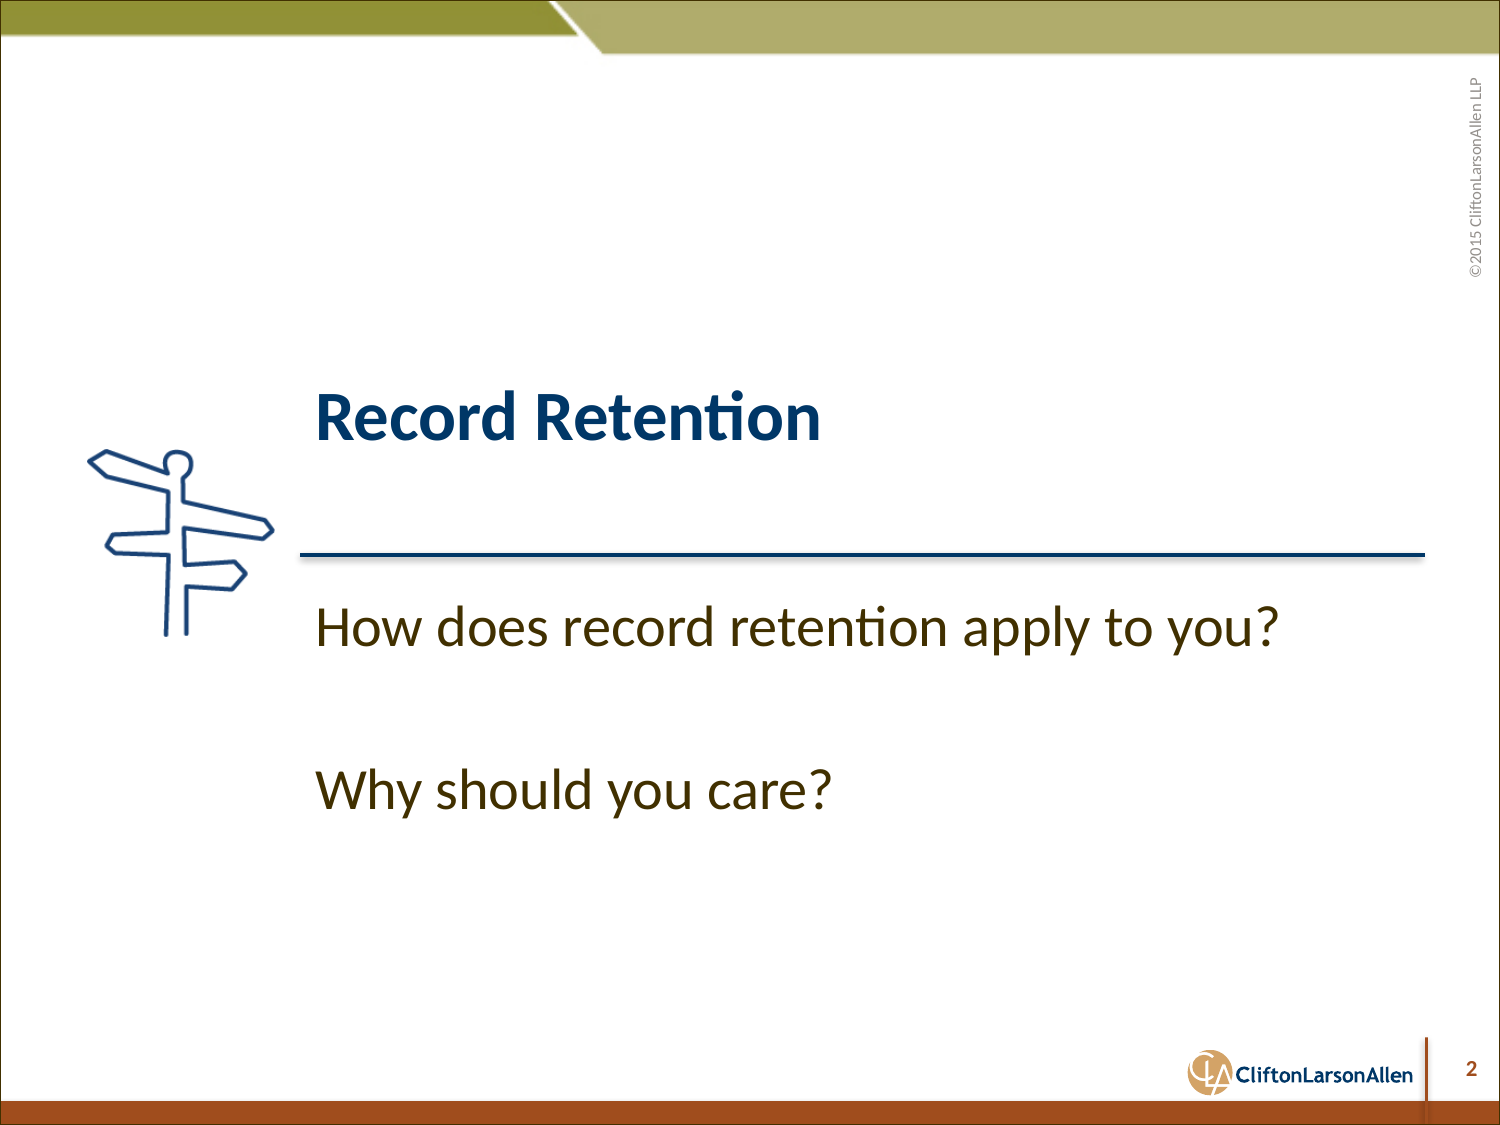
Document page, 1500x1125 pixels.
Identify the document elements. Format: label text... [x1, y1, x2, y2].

picture [1, 1, 1499, 86]
picture [87, 449, 275, 638]
slide_number 2 [1410, 1037, 1493, 1098]
subtitle How does record retention apply to you? Why should you care? [299, 580, 1426, 869]
title Record Retention [299, 337, 1426, 463]
